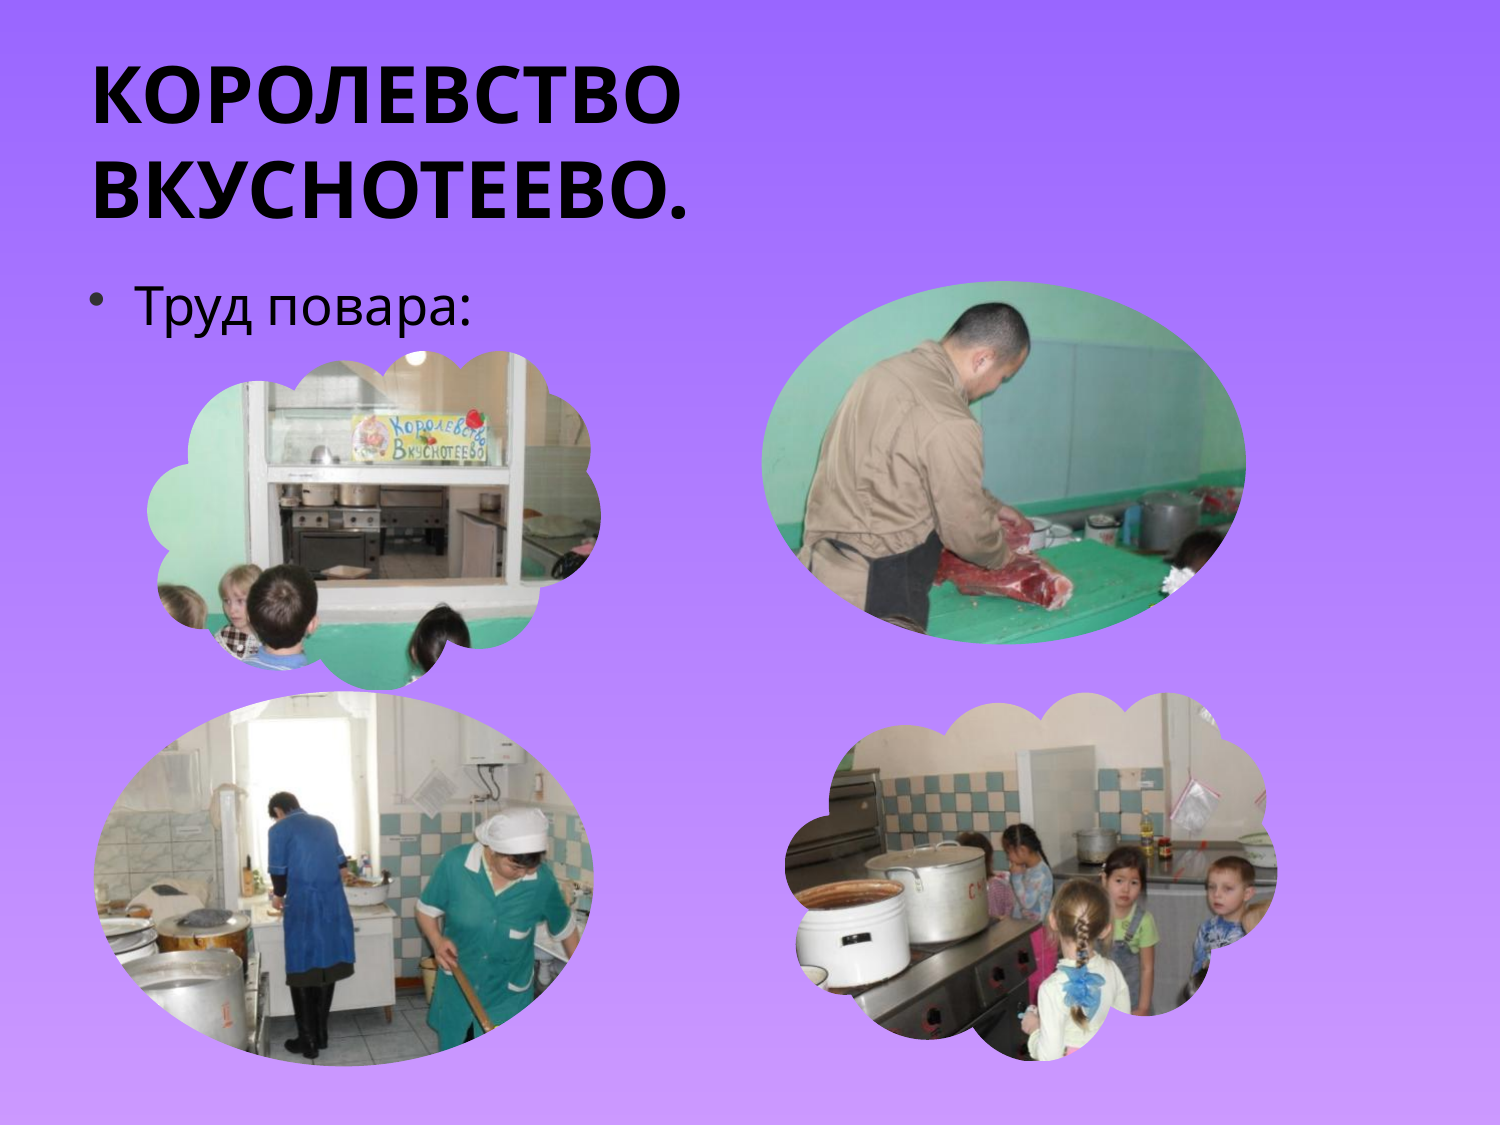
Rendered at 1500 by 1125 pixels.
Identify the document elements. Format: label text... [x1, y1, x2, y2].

list Труд повара: [75, 264, 1263, 1059]
picture [93, 690, 595, 1067]
picture [761, 280, 1247, 645]
picture [147, 349, 602, 691]
title Королевство Вкуснотеево. [82, 46, 1270, 235]
picture [784, 690, 1278, 1061]
